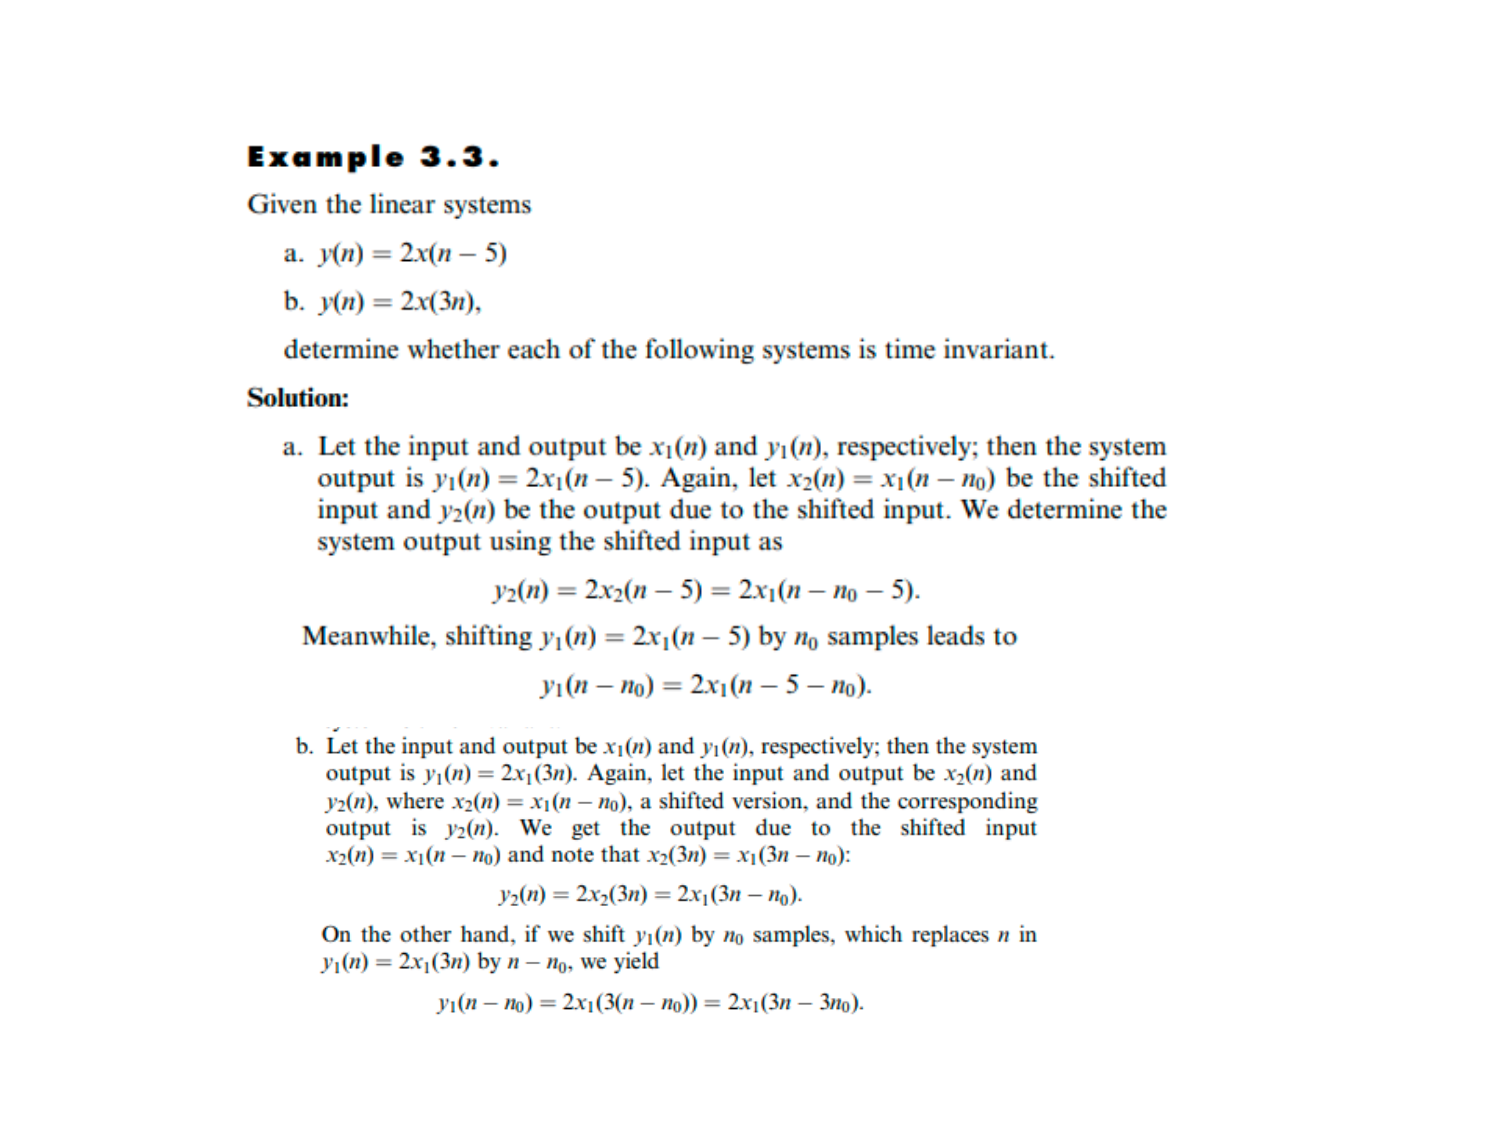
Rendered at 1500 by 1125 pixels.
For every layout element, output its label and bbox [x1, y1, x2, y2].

picture [123, 113, 1223, 1019]
